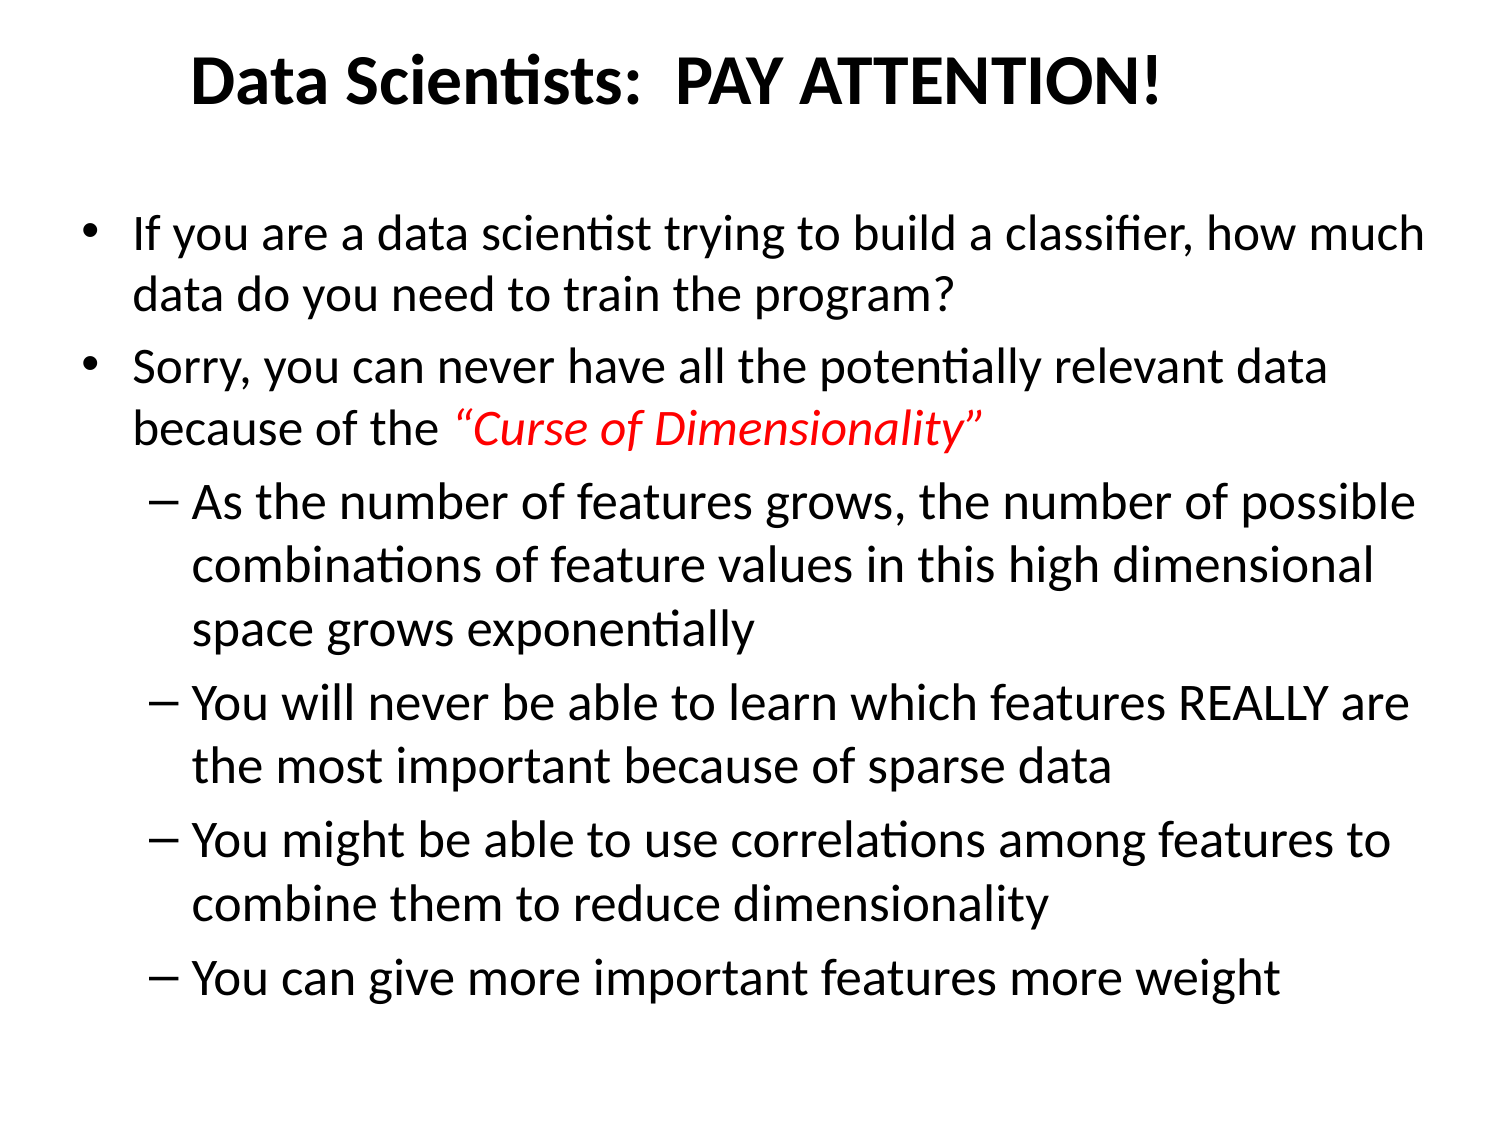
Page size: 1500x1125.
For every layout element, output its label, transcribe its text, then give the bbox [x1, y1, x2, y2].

list If you are a data scientist trying to build a classifier, how much data do you need to train the program? Sorry, you can never have all the potentially relevant data because of the “Curse of Dimensionality” As the number of features grows, the number of possible combinations of feature values in this high dimensional space grows exponentially You will never be able to learn which features REALLY are the most important because of sparse data You might be able to use correlations among features to combine them to reduce dimensionality You can give more important features more weight [66, 191, 1467, 1025]
title Data Scientists: PAY ATTENTION! [2, 24, 1353, 213]
